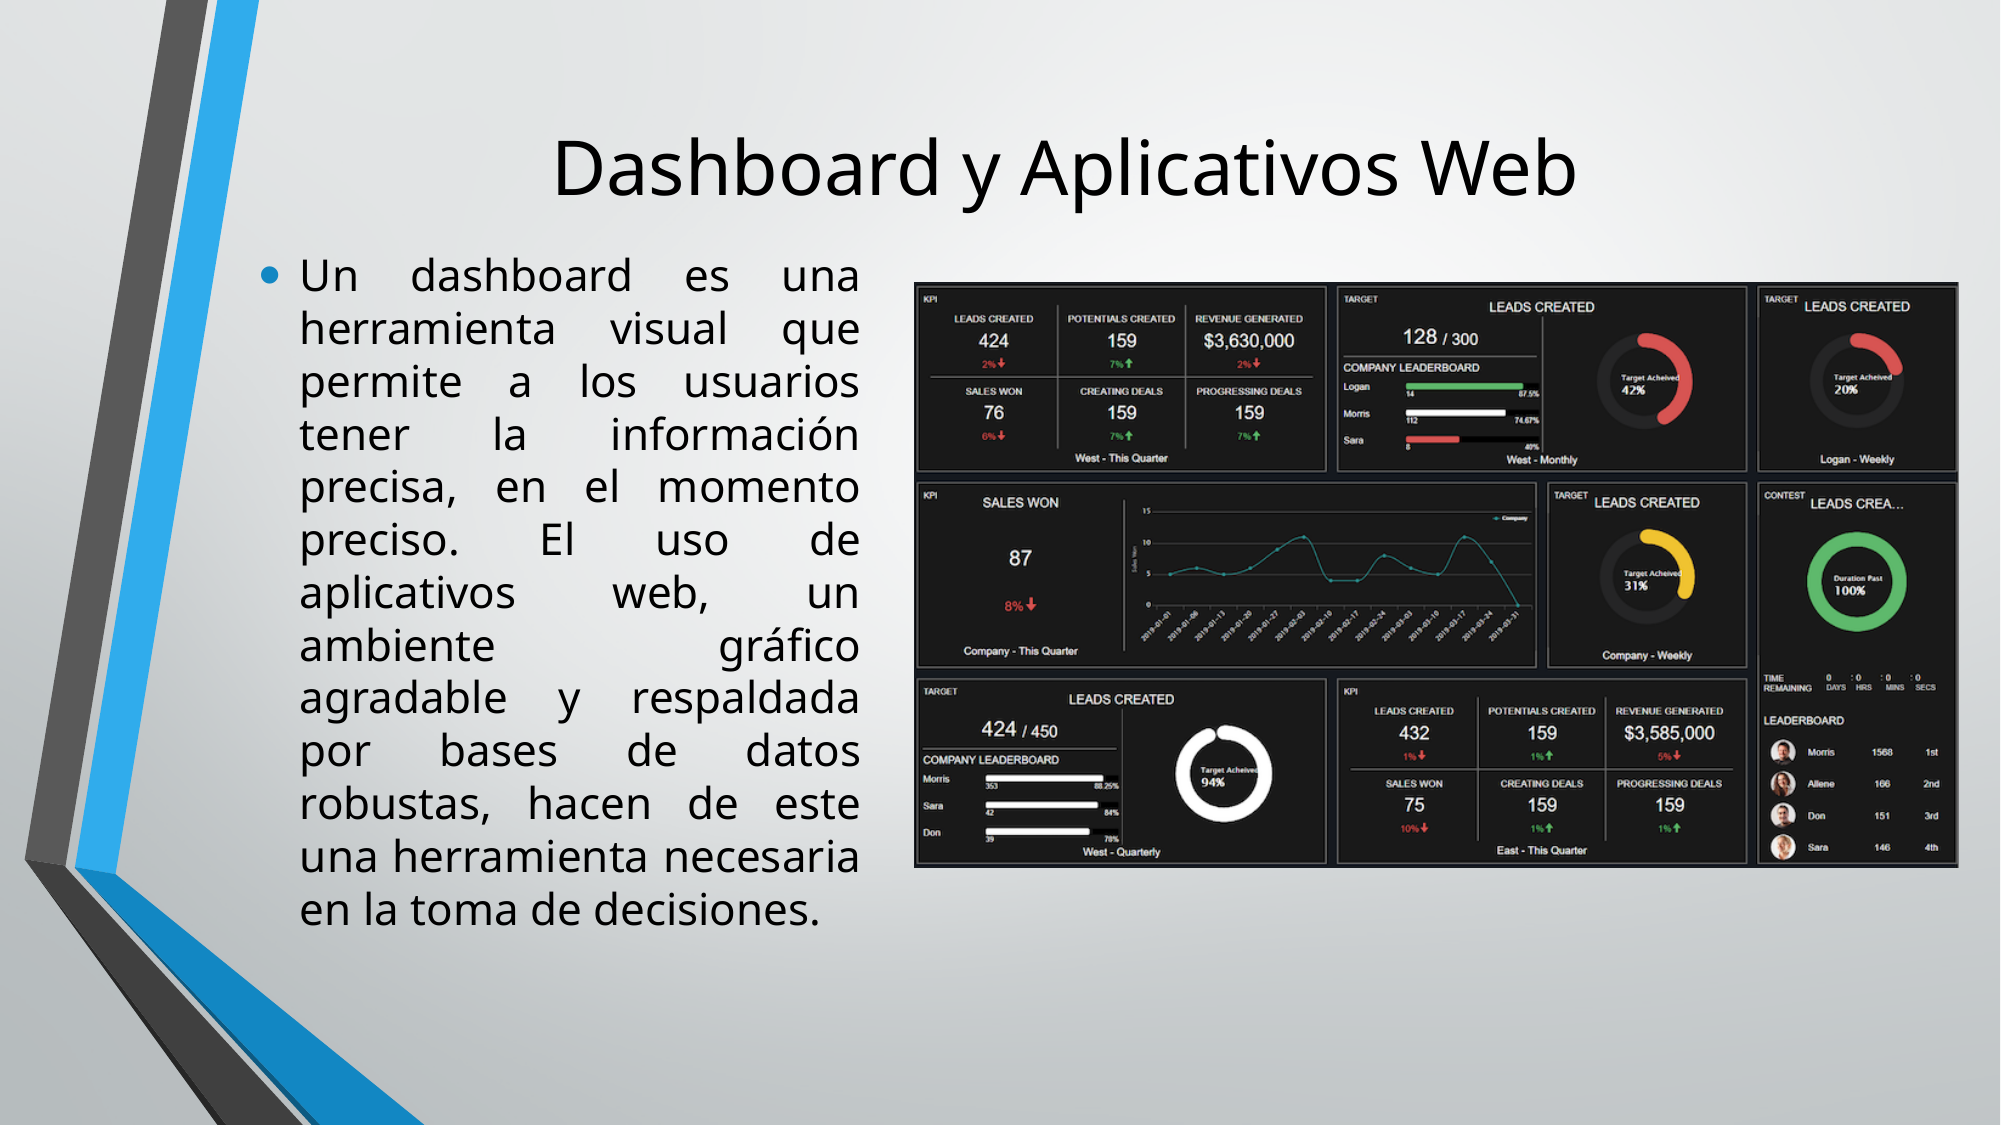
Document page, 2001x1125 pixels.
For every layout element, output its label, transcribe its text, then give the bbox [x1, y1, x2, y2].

picture [914, 282, 1959, 869]
list Un dashboard es una herramienta visual que permite a los usuarios tener la información precisa, en el momento preciso. El uso de aplicativos web, un ambiente gráfico agradable y respaldada por bases de datos robustas, hacen de este una herramienta necesaria en la toma de decisiones. [243, 231, 877, 950]
title Dashboard y Aplicativos Web [243, 112, 1887, 219]
